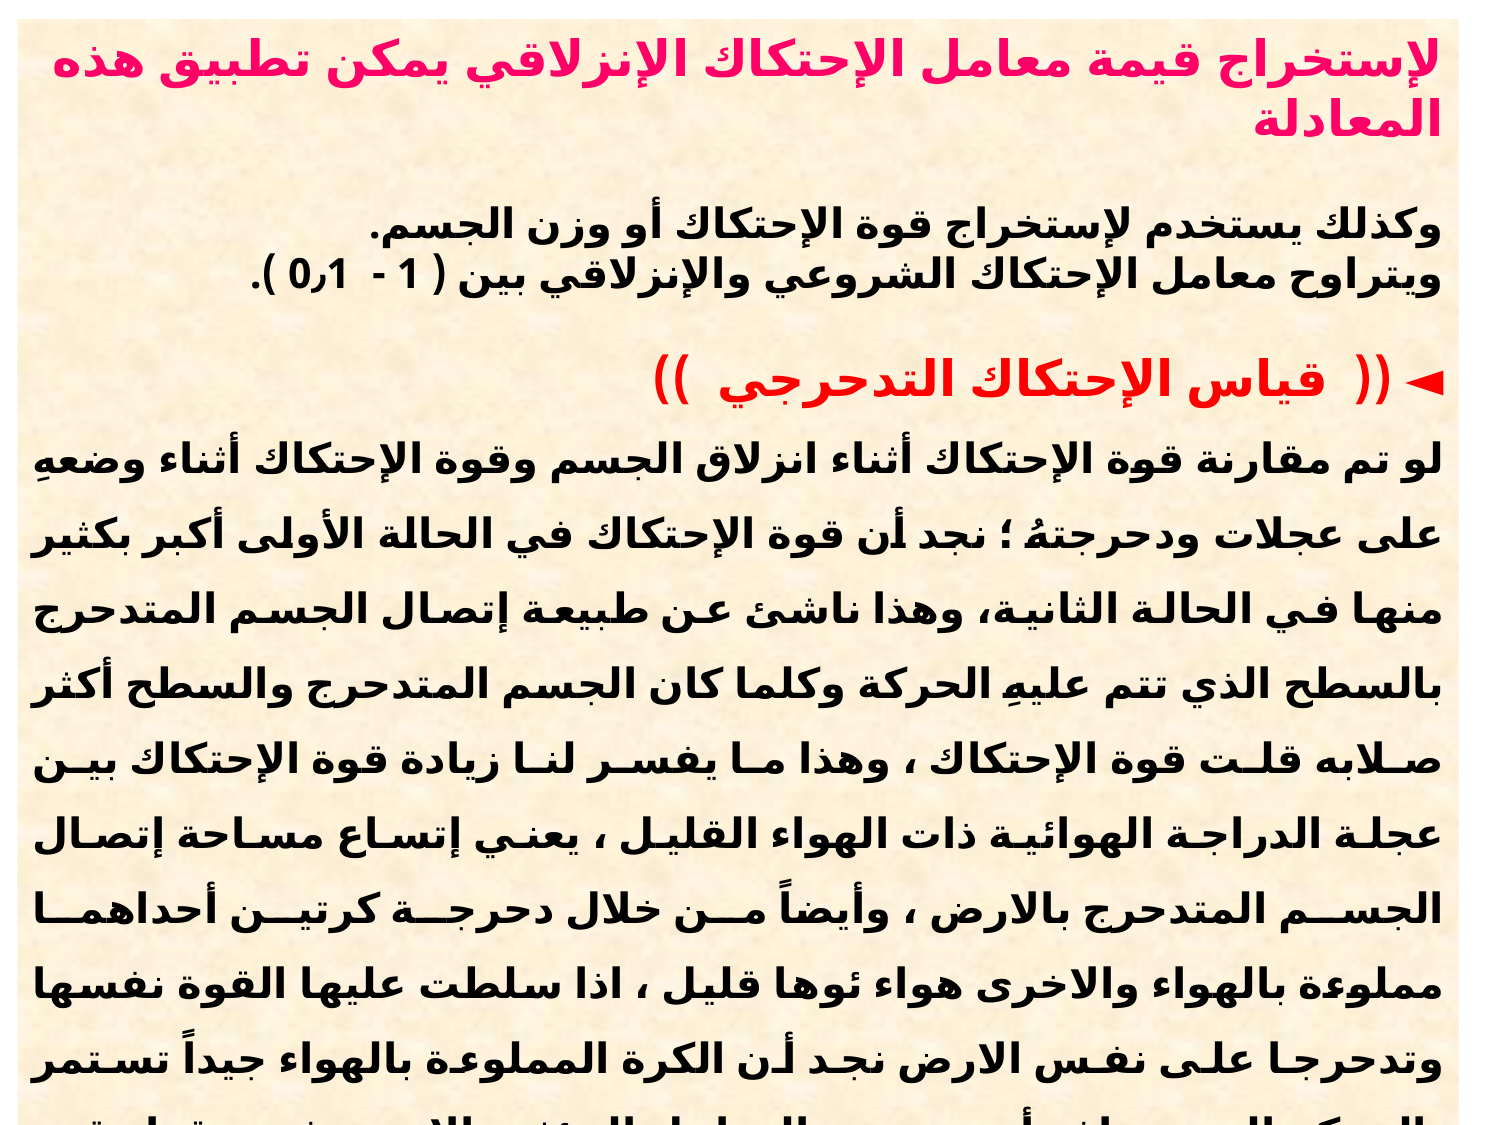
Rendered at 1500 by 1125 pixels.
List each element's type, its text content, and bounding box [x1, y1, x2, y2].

text_box لإستخراج قيمة معامل الإحتكاك الإنزلاقي يمكن تطبيق هذه المعادلة وكذلك يستخدم لإستخراج قوة الإحتكاك أو وزن الجسم. ويتراوح معامل الإحتكاك الشروعي والإنزلاقي بين ( 1 - 0٫1 ). ◄ (( قياس الإحتكاك التدحرجي )) لو تم مقارنة قوة الإحتكاك أثناء انزلاق الجسم وقوة الإحتكاك أثناء وضعهِ على عجلات ودحرجتهُ ؛ نجد أن قوة الإحتكاك في الحالة الأولى أكبر بكثير منها في الحالة الثانية، وهذا ناشئ عن طبيعة إتصال الجسم المتدحرج بالسطح الذي تتم عليهِ الحركة وكلما كان الجسم المتدحرج والسطح أكثر صلابه قلت قوة الإحتكاك ، وهذا ما يفسر لنا زيادة قوة الإحتكاك بين عجلة الدراجة الهوائية ذات الهواء القليل ، يعني إتساع مساحة إتصال الجسم المتدحرج بالارض ، وأيضاً من خلال دحرجة كرتين أحداهما مملوءة بالهواء والاخرى هواء ئوها قليل ، اذا سلطت عليها القوة نفسها وتدحرجا على نفس الارض نجد أن الكرة المملوءة بالهواء جيداً تستمر بالحركة الى مسافة أبعد ، ومن العوامل المؤثرة الاخرى في مقدار قوة الإحتكاك ( درجة مرونة السطح ) ففي حالة دحرجة كرتين بنفس المواصفات وتسلط عليها نفس القوة ولكن أحداهما تتدحرج على أرض صلبة والاخرى على أرض رملية نجد ان الكرة تستمر على الارض. [17, 19, 1459, 1125]
